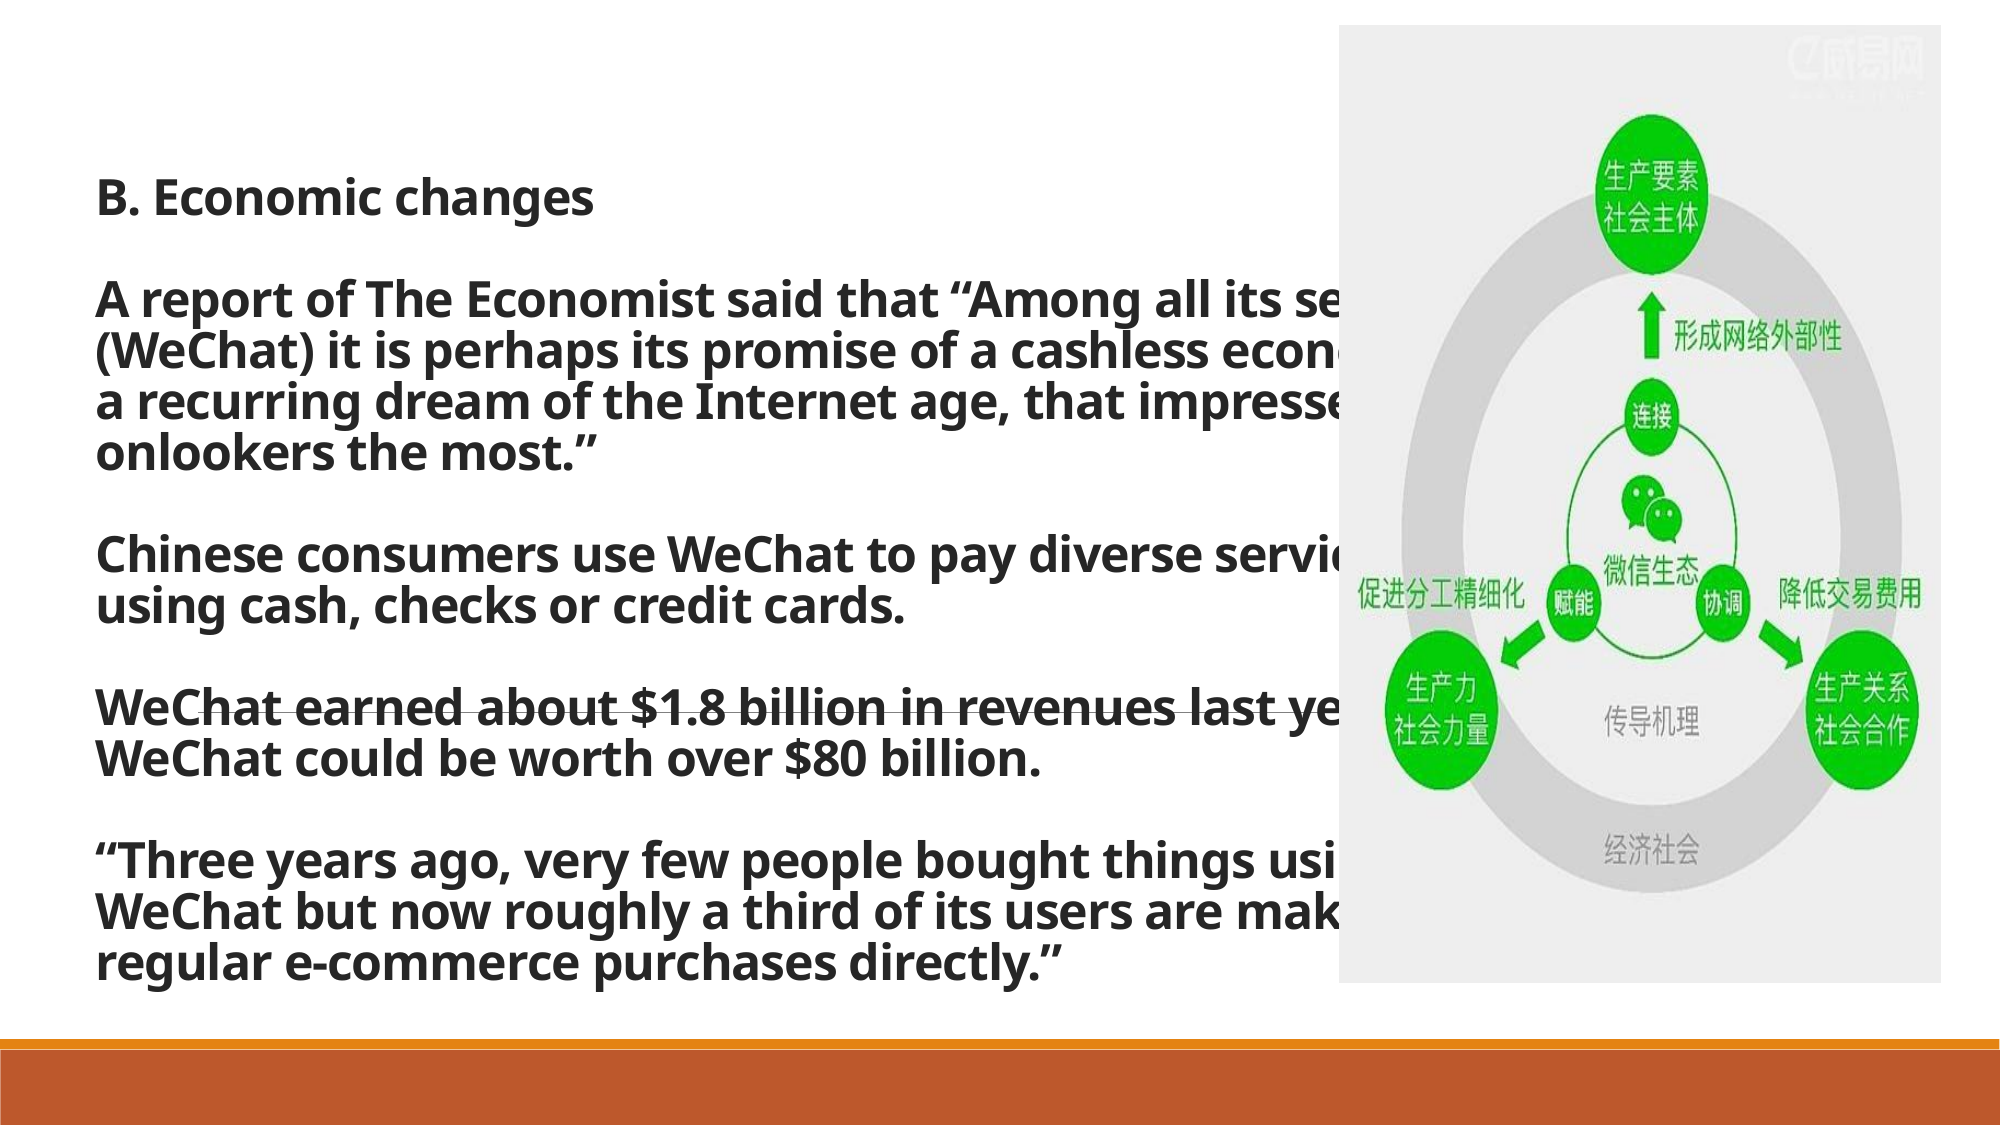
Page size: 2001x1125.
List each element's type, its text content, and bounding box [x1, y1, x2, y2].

title B. Economic changes A report of The Economist said that “Among all its services, (WeChat) it is perhaps its promise of a cashless economy, a recurring dream of the Internet age, that impresses onlookers the most.” Chinese consumers use WeChat to pay diverse services without using cash, checks or credit cards. WeChat earned about $1.8 billion in revenues last year. WeChat could be worth over $80 billion. “Three years ago, very few people bought things using WeChat but now roughly a third of its users are making regular e-commerce purchases directly.” [80, 124, 1830, 999]
picture [1338, 25, 1941, 984]
